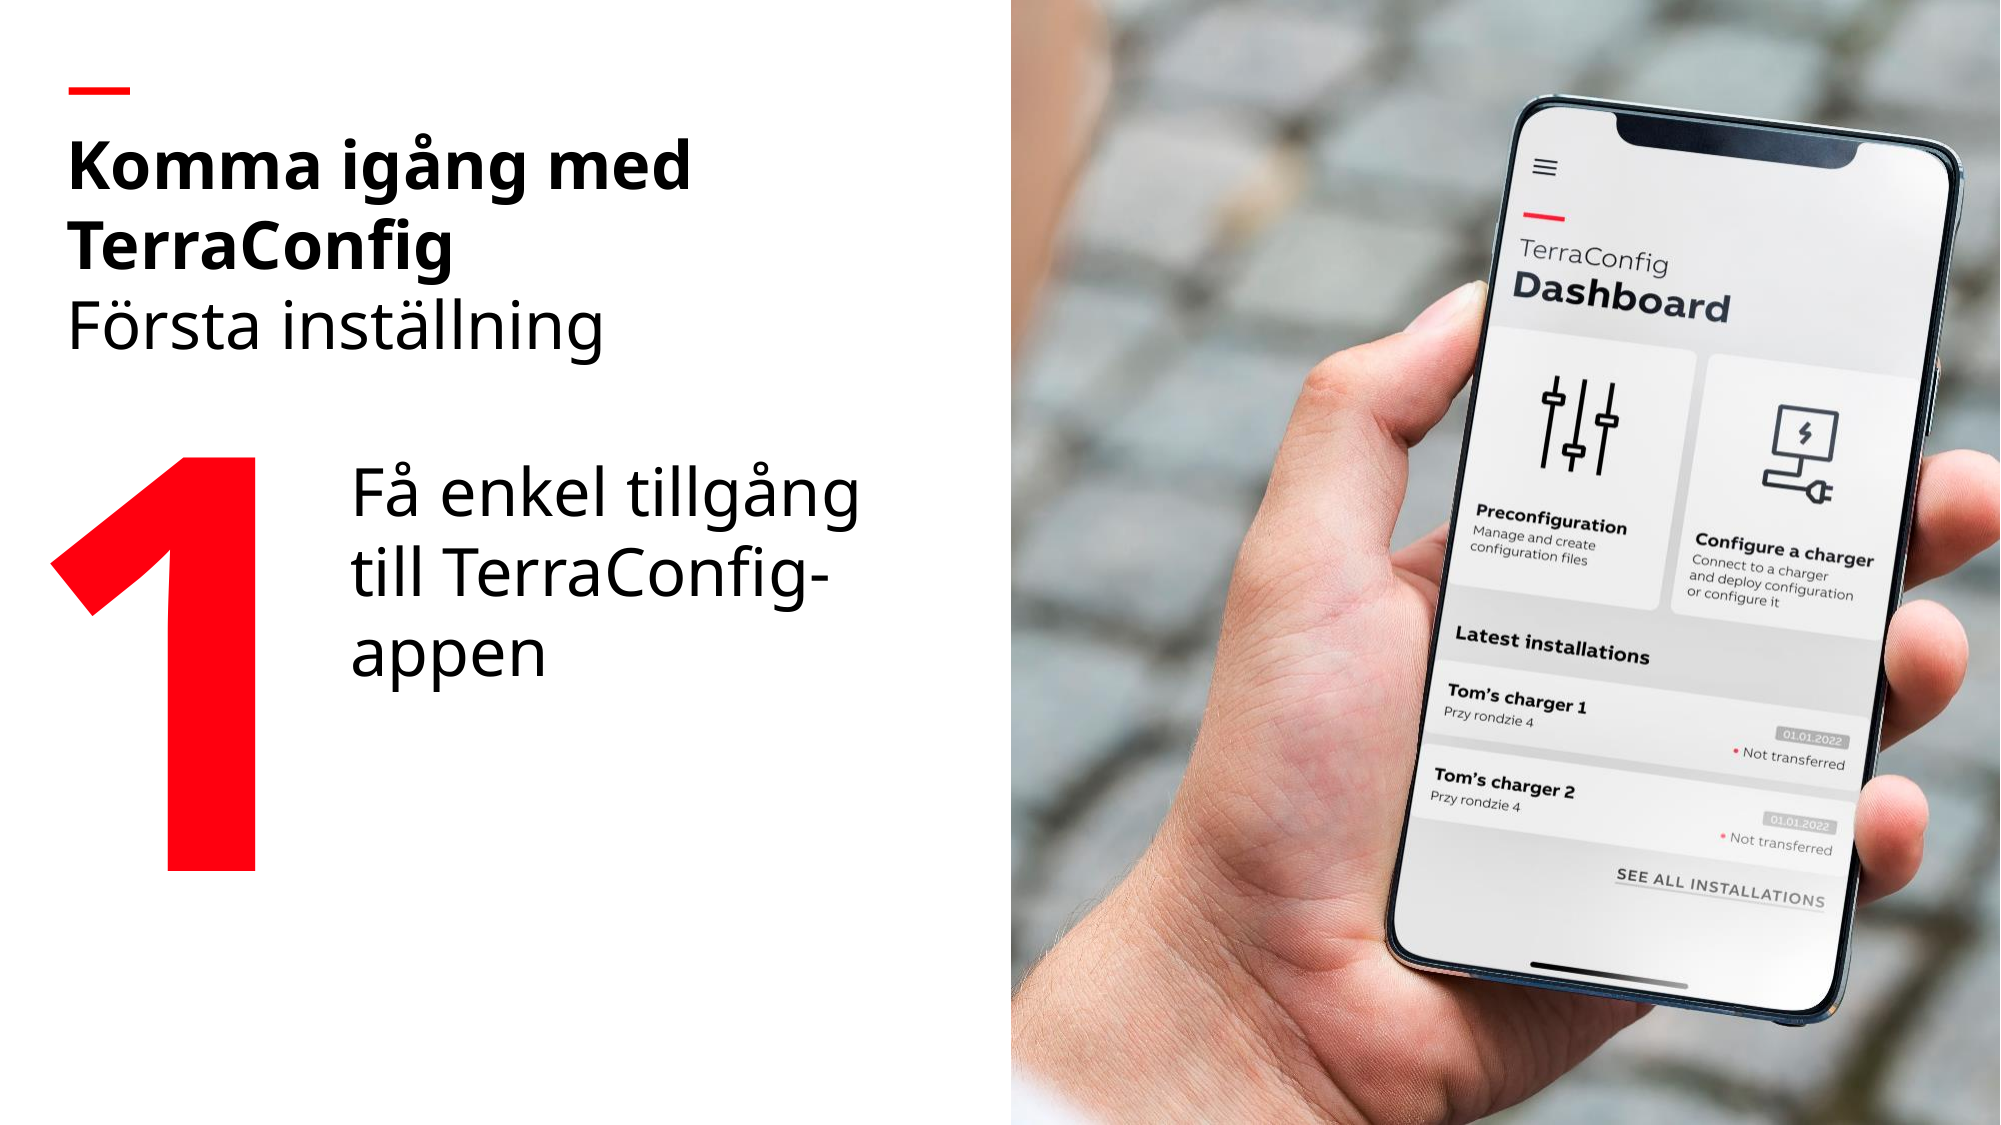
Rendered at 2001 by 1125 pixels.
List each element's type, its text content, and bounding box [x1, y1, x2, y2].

text_box 1 [16, 149, 507, 988]
list Få enkel tillgång till TerraConfig-appen [350, 450, 882, 1024]
title — Komma igång med TerraConfig Första inställning [66, 42, 973, 315]
picture [1011, 0, 2000, 1125]
